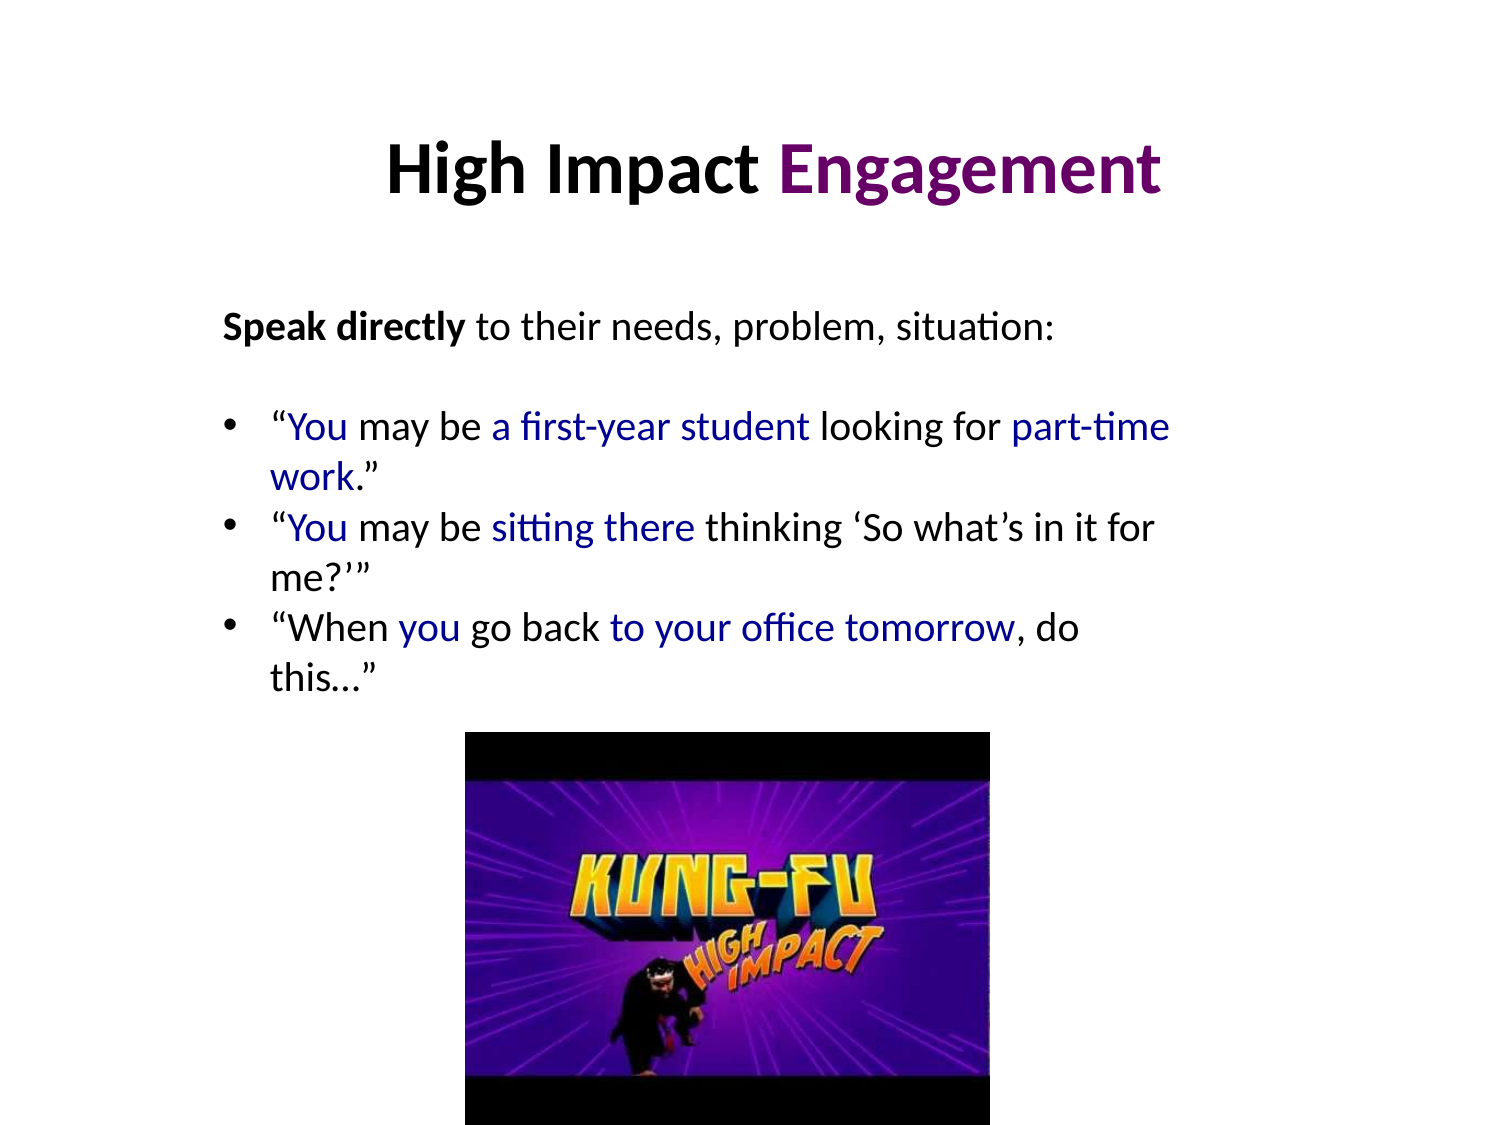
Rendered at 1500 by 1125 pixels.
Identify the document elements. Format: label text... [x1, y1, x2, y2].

text_box Speak directly to their needs, problem, situation: “You may be a first-year student looking for part-time work.” “You may be sitting there thinking ‘So what’s in it for me?’” “When you go back to your office tomorrow, do this…” [208, 291, 1197, 707]
text_box High Impact Engagement [99, 70, 1450, 258]
picture [465, 731, 990, 1125]
